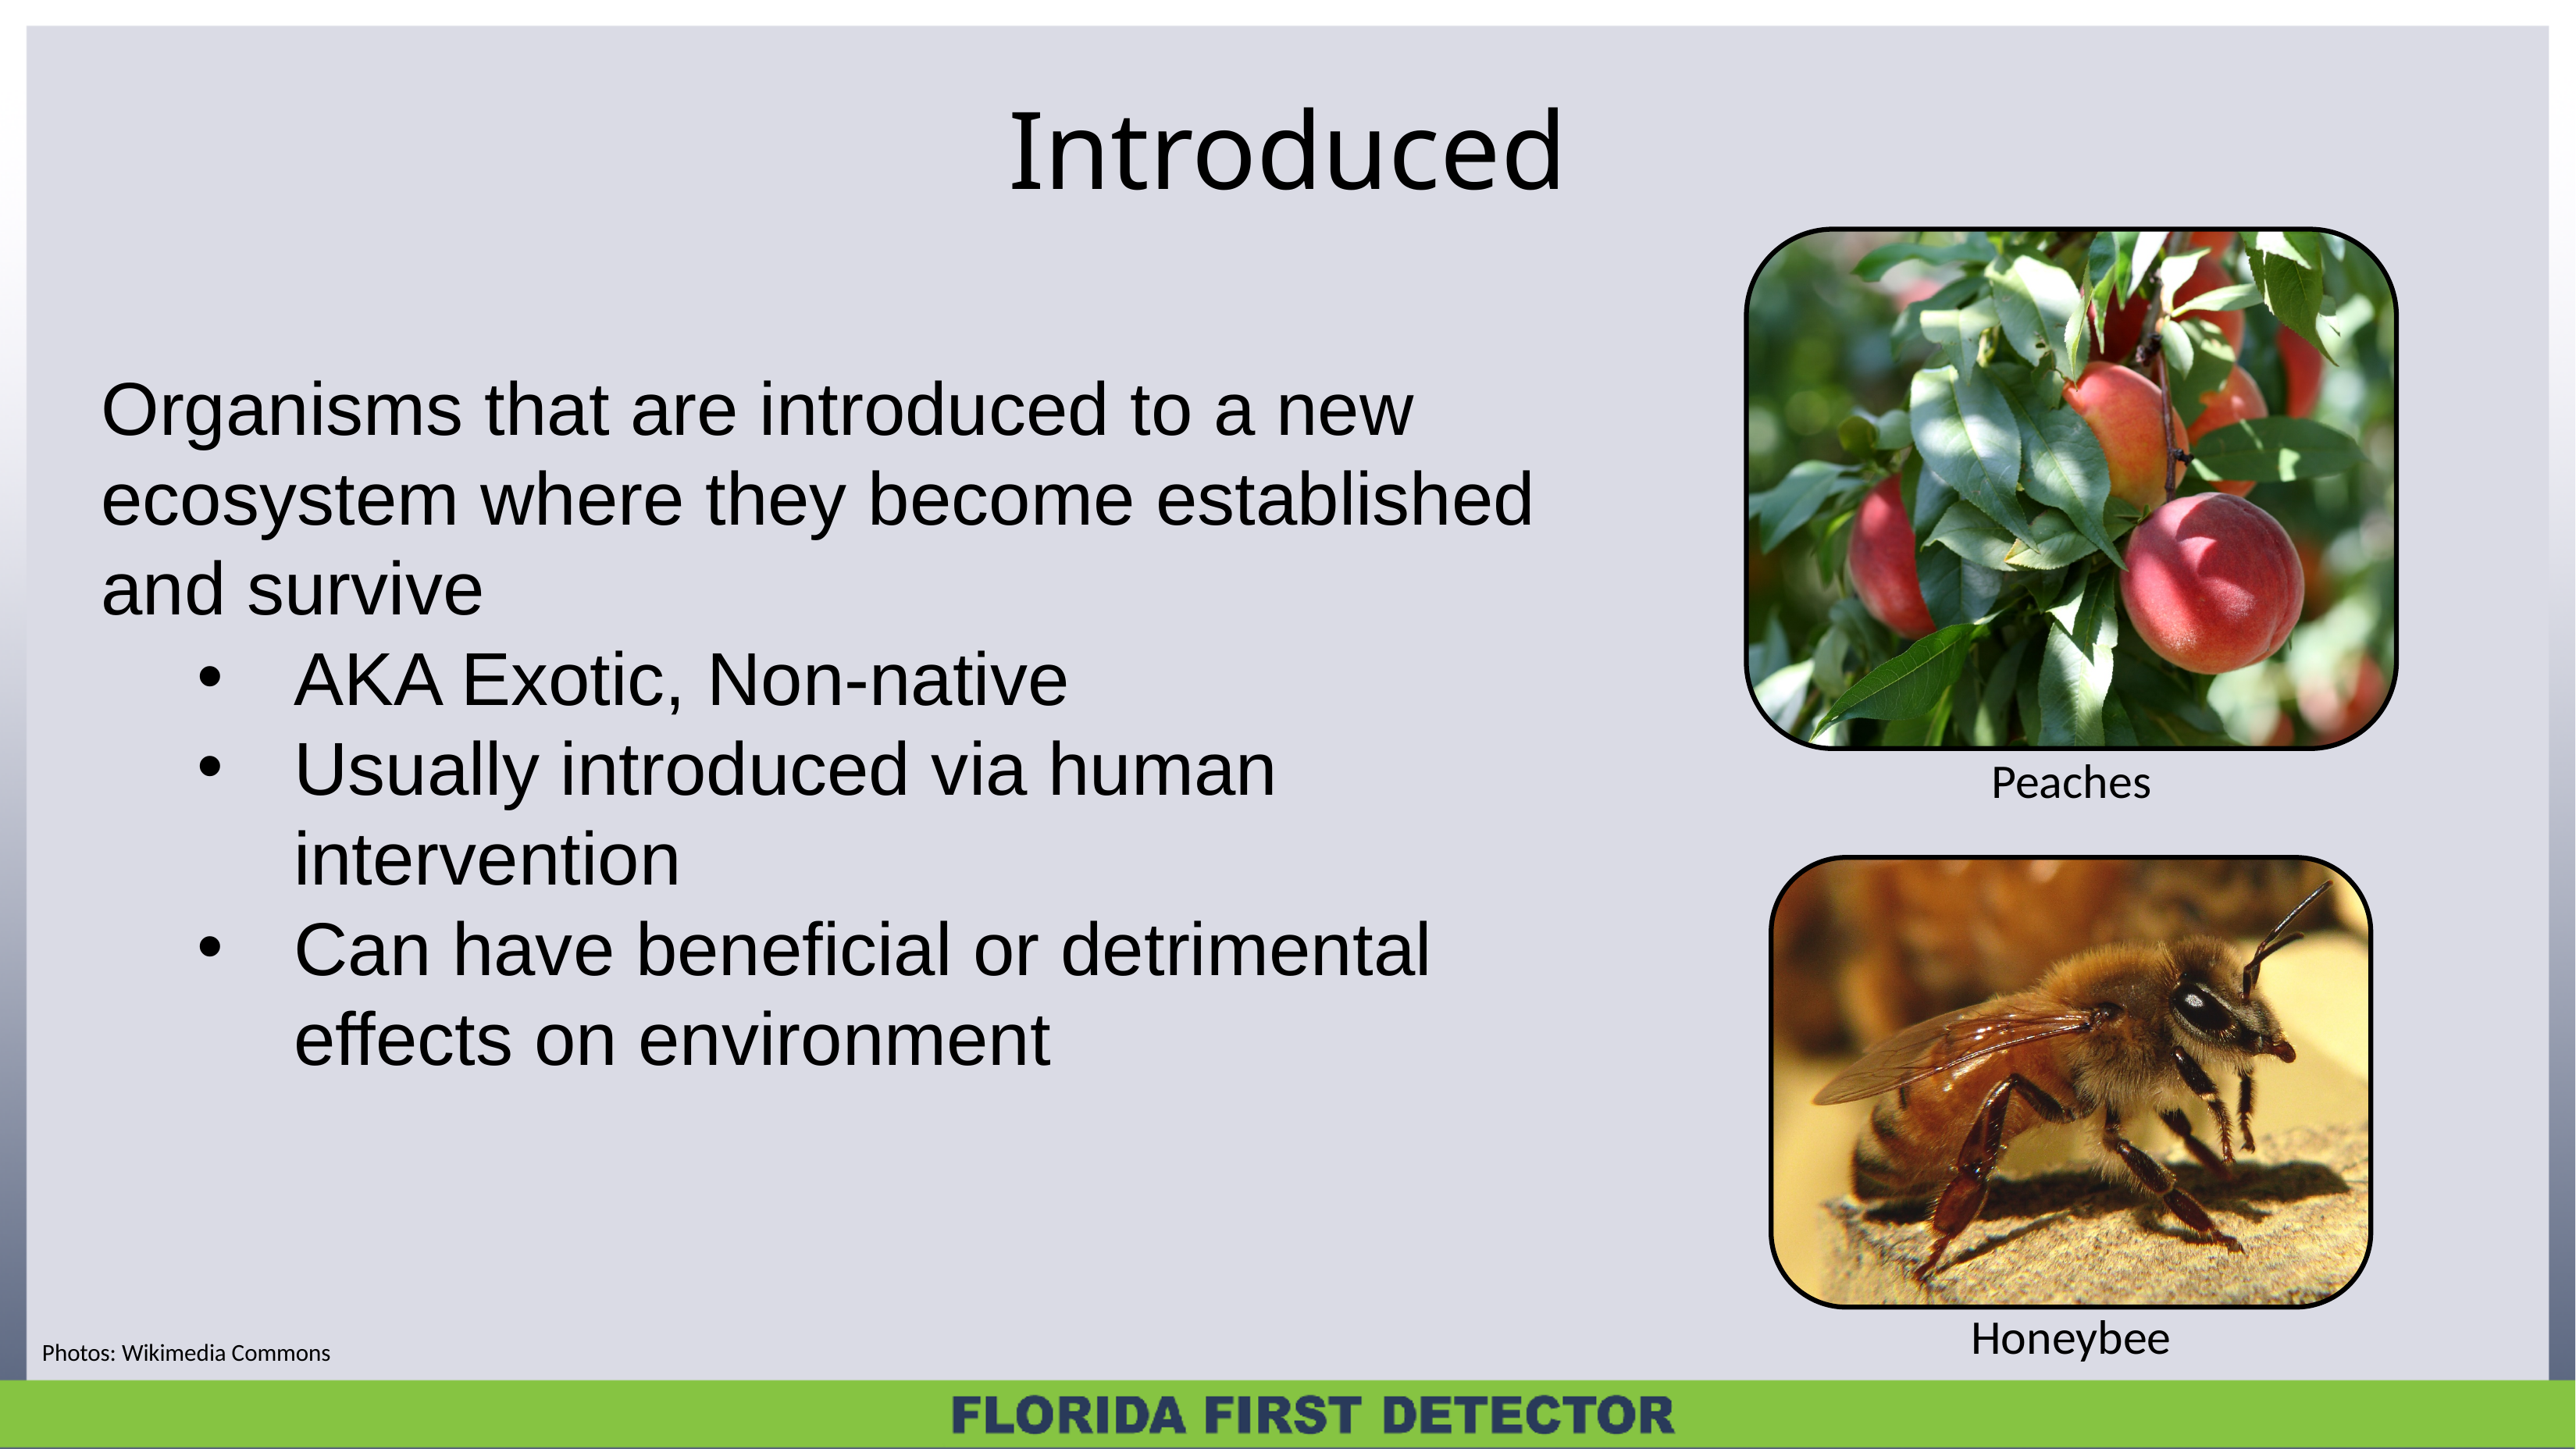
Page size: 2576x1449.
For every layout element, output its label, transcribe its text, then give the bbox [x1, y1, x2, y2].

text_box Organisms that are introduced to a new ecosystem where they become established and survive AKA Exotic, Non-native Usually introduced via human intervention Can have beneficial or detrimental effects on environment [89, 354, 1569, 1087]
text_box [1746, 229, 2396, 807]
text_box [1771, 857, 2371, 1356]
title Introduced [322, 87, 2254, 348]
text_box Photos: Wikimedia Commons [30, 1331, 343, 1372]
picture [0, 0, 2576, 1449]
